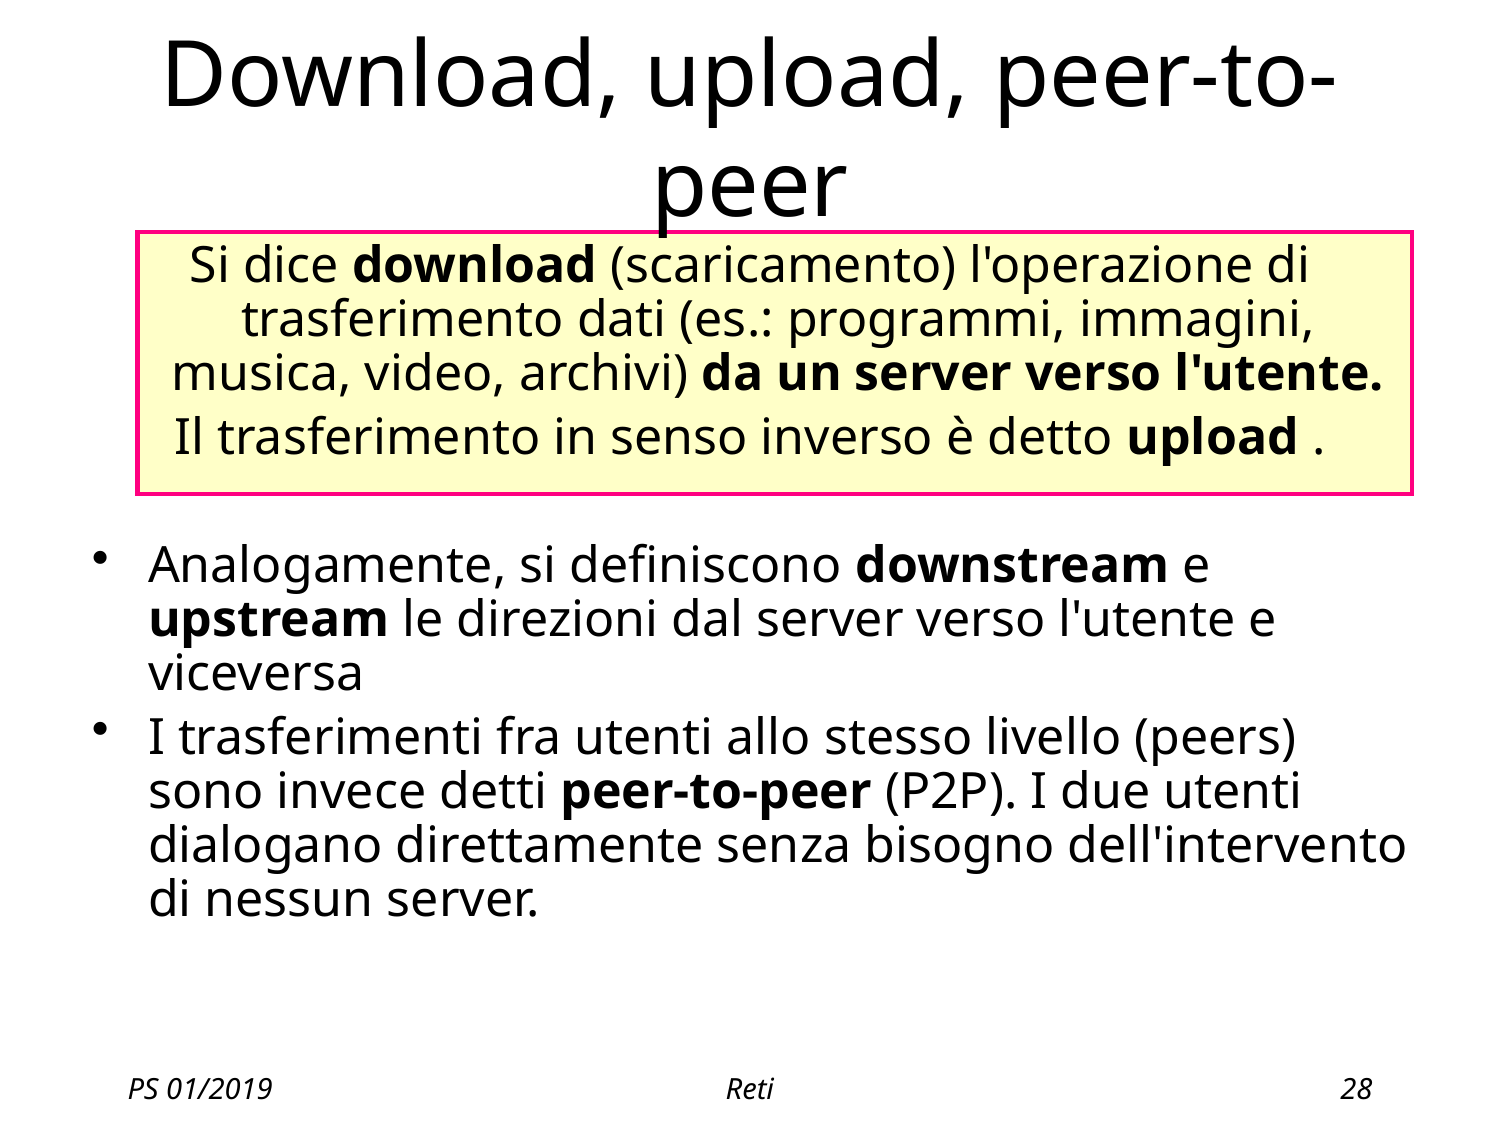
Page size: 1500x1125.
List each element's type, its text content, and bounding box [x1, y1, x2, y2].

footer Reti [512, 1062, 988, 1101]
list Si dice download (scaricamento) l'operazione di trasferimento dati (es.: programmi, immagini, musica, video, archivi) da un server verso l'utente. Il trasferimento in senso inverso è detto upload . Analogamente, si definiscono downstream e upstream le direzioni dal server verso l'utente e viceversa I trasferimenti fra utenti allo stesso livello (peers) sono invece detti peer-to-peer (P2P). I due utenti dialogano direttamente senza bisogno dell'intervento di nessun server. [76, 231, 1424, 1000]
title Download, upload, peer-to-peer [87, 50, 1413, 200]
slide_number PS 01/2019 [112, 1062, 426, 1101]
slide_number 28 [1074, 1062, 1388, 1101]
